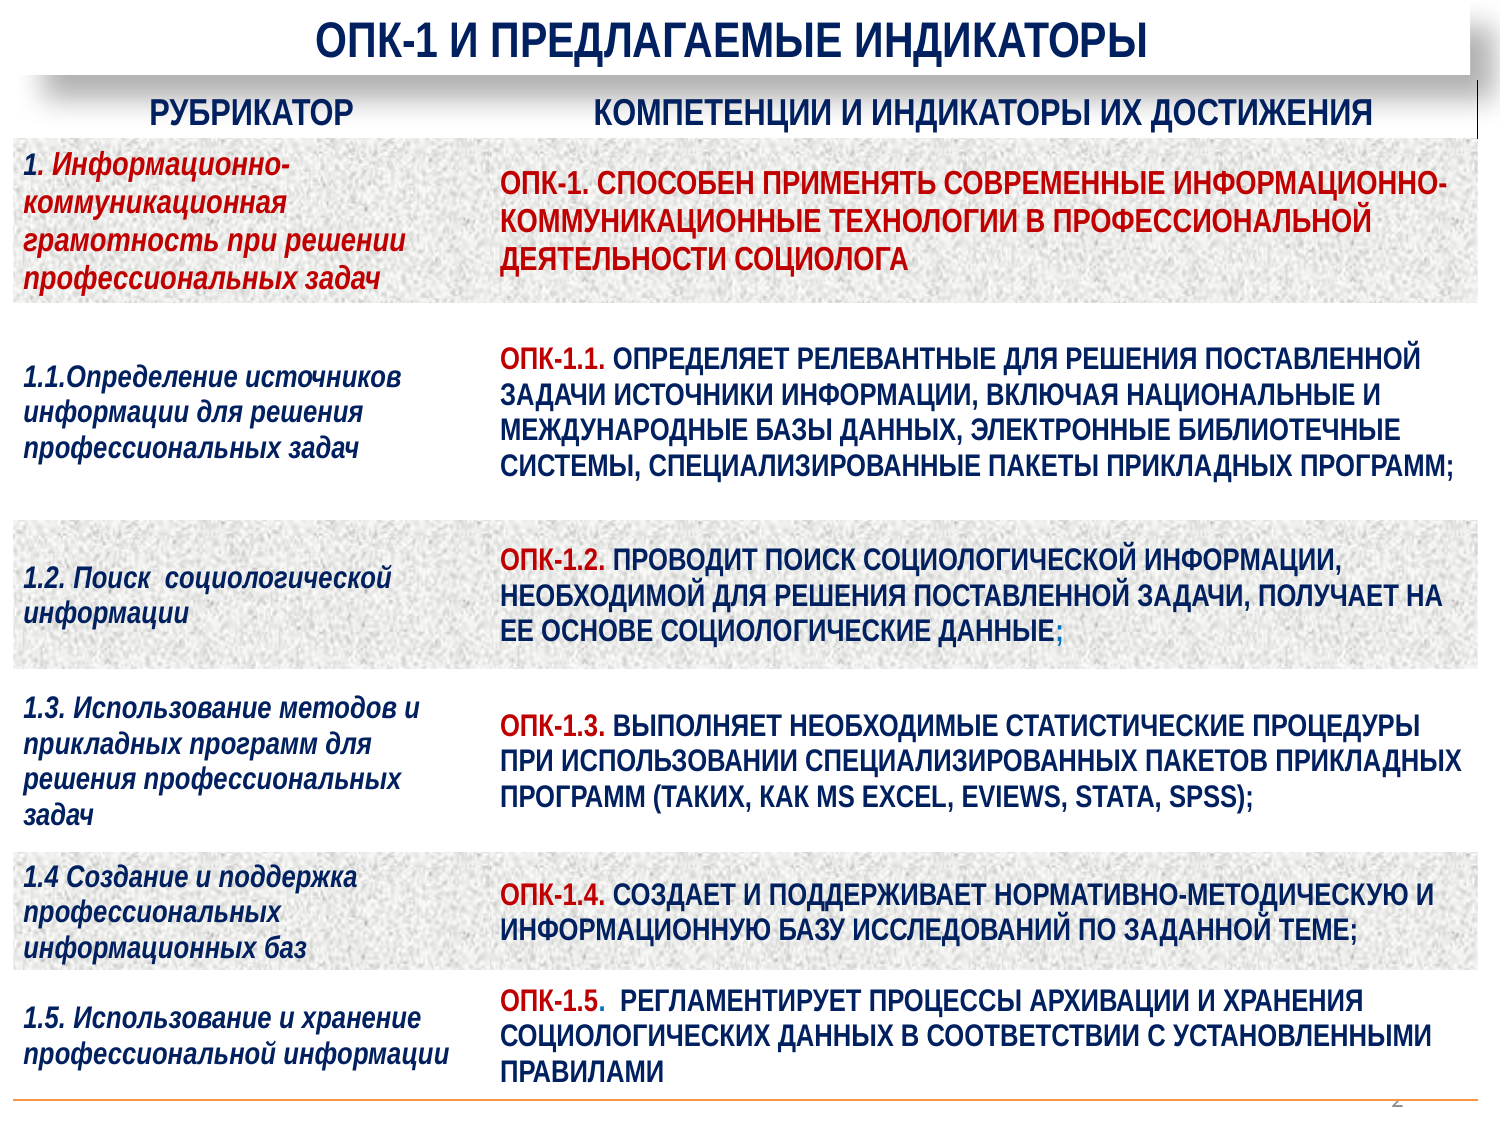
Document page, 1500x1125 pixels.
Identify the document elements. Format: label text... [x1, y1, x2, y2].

table_cell ОПК-1.1. ОПРЕДЕЛЯЕТ РЕЛЕВАНТНЫЕ ДЛЯ РЕШЕНИЯ ПОСТАВЛЕННОЙ ЗАДАЧИ ИСТОЧНИКИ ИНФОРМАЦИИ, ВКЛЮЧАЯ НАЦИОНАЛЬНЫЕ И МЕЖДУНАРОДНЫЕ БАЗЫ ДАННЫХ, ЭЛЕКТРОННЫЕ БИБЛИОТЕЧНЫЕ СИСТЕМЫ, СПЕЦИАЛИЗИРОВАННЫЕ ПАКЕТЫ ПРИКЛАДНЫХ ПРОГРАММ; [490, 303, 1478, 521]
table_cell ОПК-1.3. ВЫПОЛНЯЕТ НЕОБХОДИМЫЕ СТАТИСТИЧЕСКИЕ ПРОЦЕДУРЫ ПРИ ИСПОЛЬЗОВАНИИ СПЕЦИАЛИЗИРОВАННЫХ ПАКЕТОВ ПРИКЛАДНЫХ ПРОГРАММ (ТАКИХ, КАК MS EXCEL, EVIEWS, STATA, SPSS); [490, 669, 1478, 852]
text_box ОПК-1 И ПРЕДЛАГАЕМЫЕ ИНДИКАТОРЫ [17, 0, 1471, 75]
table_cell 1.3. Использование методов и прикладных программ для решения профессиональных задач [13, 669, 490, 852]
table_cell 1.4 Создание и поддержка профессиональных информационных баз [13, 852, 490, 970]
table_cell 1.5. Использование и хранение профессиональной информации [13, 970, 490, 1099]
table_cell 1.2. Поиск социологической информации [13, 521, 490, 669]
table_cell ОПК-1.2. ПРОВОДИТ ПОИСК СОЦИОЛОГИЧЕСКОЙ ИНФОРМАЦИИ, НЕОБХОДИМОЙ ДЛЯ РЕШЕНИЯ ПОСТАВЛЕННОЙ ЗАДАЧИ, ПОЛУЧАЕТ НА ЕЕ ОСНОВЕ СОЦИОЛОГИЧЕСКИЕ ДАННЫЕ; [490, 521, 1478, 669]
table_header КОМПЕТЕНЦИИ И ИНДИКАТОРЫ ИХ ДОСТИЖЕНИЯ [490, 80, 1477, 139]
table_cell 1. Информационно-коммуникационная грамотность при решении профессиональных задач [13, 139, 490, 303]
table_cell ОПК-1. СПОСОБЕН ПРИМЕНЯТЬ СОВРЕМЕННЫЕ ИНФОРМАЦИОННО-КОММУНИКАЦИОННЫЕ ТЕХНОЛОГИИ В ПРОФЕССИОНАЛЬНОЙ ДЕЯТЕЛЬНОСТИ СОЦИОЛОГА [490, 139, 1478, 303]
table_cell ОПК-1.5. РЕГЛАМЕНТИРУЕТ ПРОЦЕССЫ АРХИВАЦИИ И ХРАНЕНИЯ СОЦИОЛОГИЧЕСКИХ ДАННЫХ В СООТВЕТСТВИИ С УСТАНОВЛЕННЫМИ ПРАВИЛАМИ [490, 970, 1478, 1099]
table_header РУБРИКАТОР [13, 80, 490, 139]
table_cell 1.1.Определение источников информации для решения профессиональных задач [13, 303, 490, 521]
table_cell ОПК-1.4. СОЗДАЕТ И ПОДДЕРЖИВАЕТ НОРМАТИВНО-МЕТОДИЧЕСКУЮ И ИНФОРМАЦИОННУЮ БАЗУ ИССЛЕДОВАНИЙ ПО ЗАДАННОЙ ТЕМЕ; [490, 852, 1478, 970]
